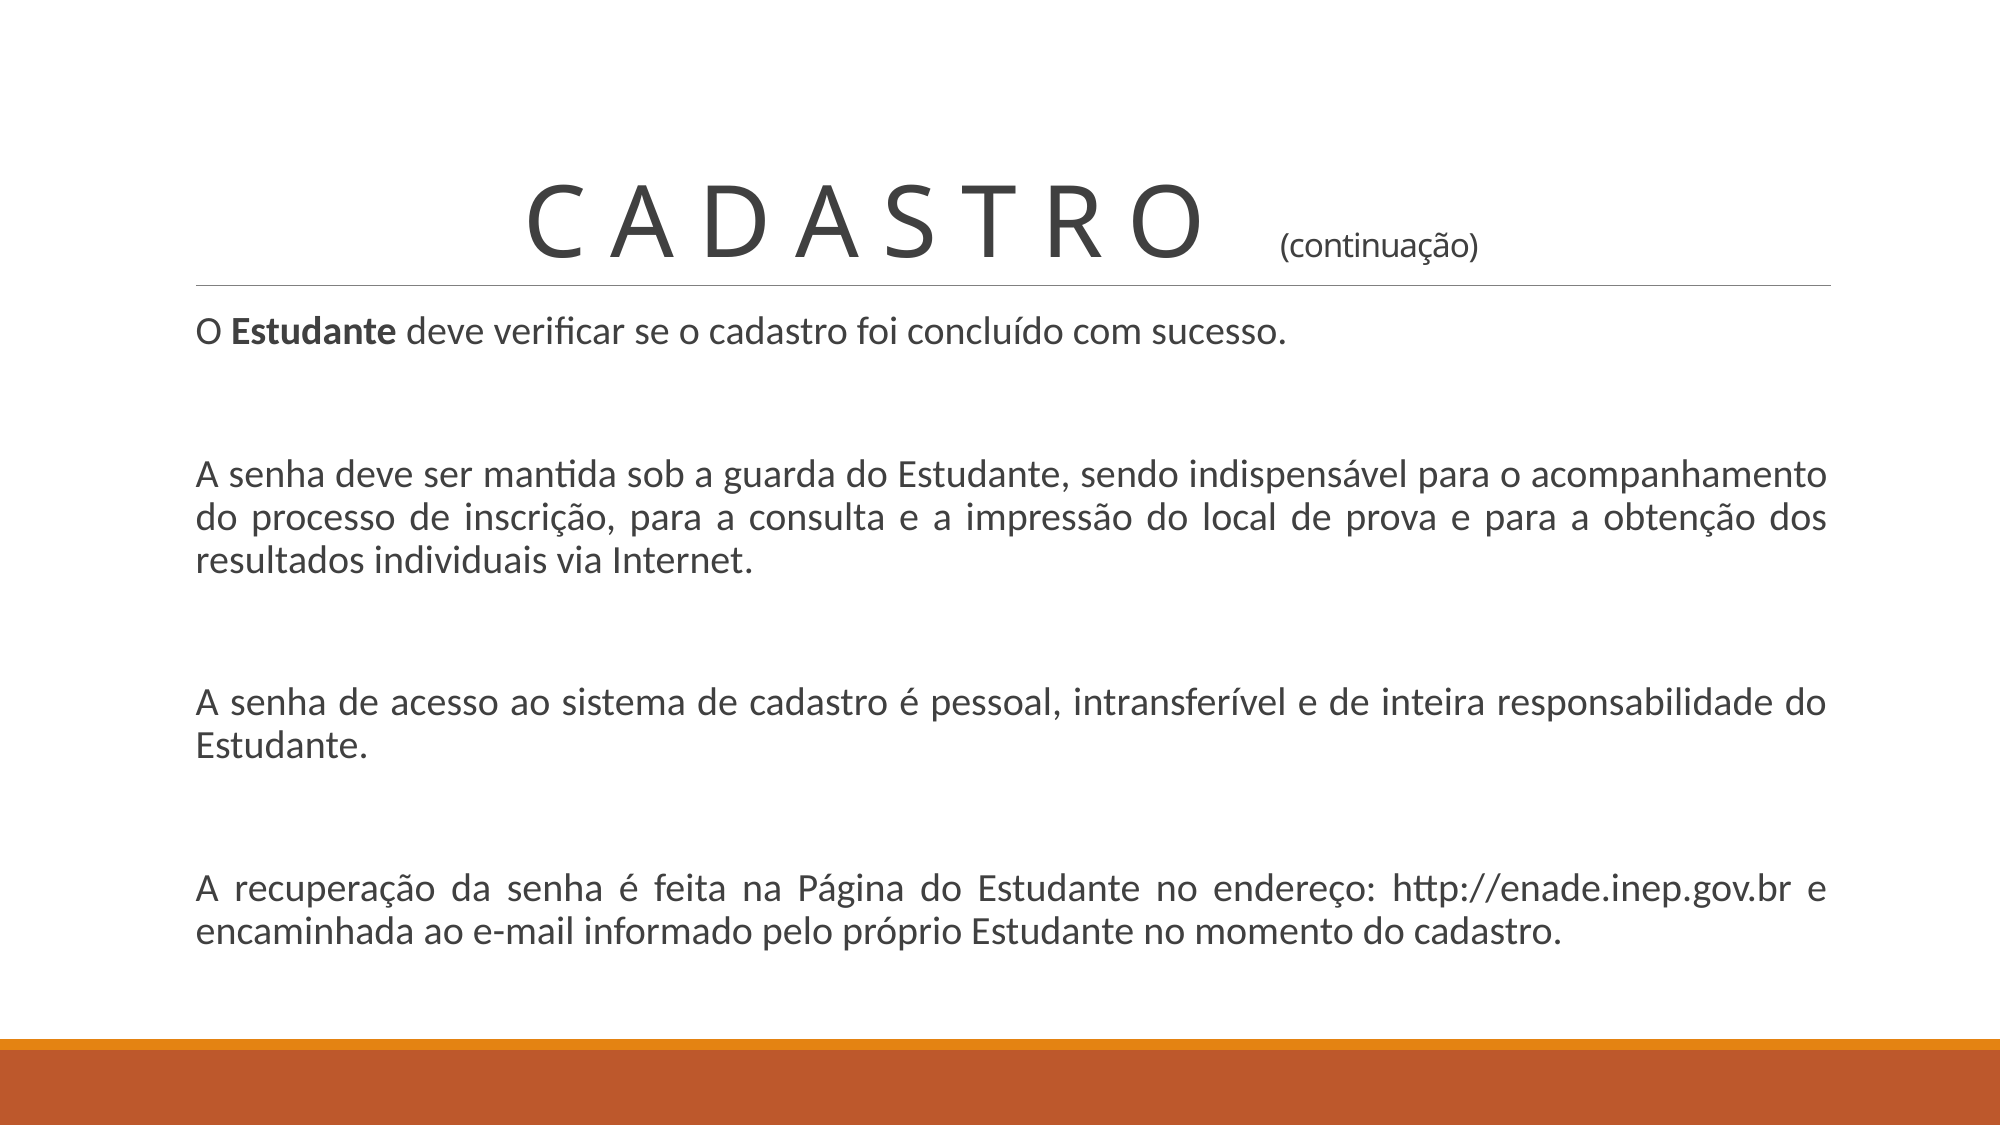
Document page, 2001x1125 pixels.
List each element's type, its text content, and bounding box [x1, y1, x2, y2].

title C A D A S T R O (continuação) [180, 47, 1830, 285]
list O Estudante deve verificar se o cadastro foi concluído com sucesso. A senha deve ser mantida sob a guarda do Estudante, sendo indispensável para o acompanhamento do processo de inscrição, para a consulta e a impressão do local de prova e para a obtenção dos resultados individuais via Internet. A senha de acesso ao sistema de cadastro é pessoal, intransferível e de inteira responsabilidade do Estudante. A recuperação da senha é feita na Página do Estudante no endereço: http://enade.inep.gov.br e encaminhada ao e-mail informado pelo próprio Estudante no momento do cadastro. [180, 302, 1830, 963]
